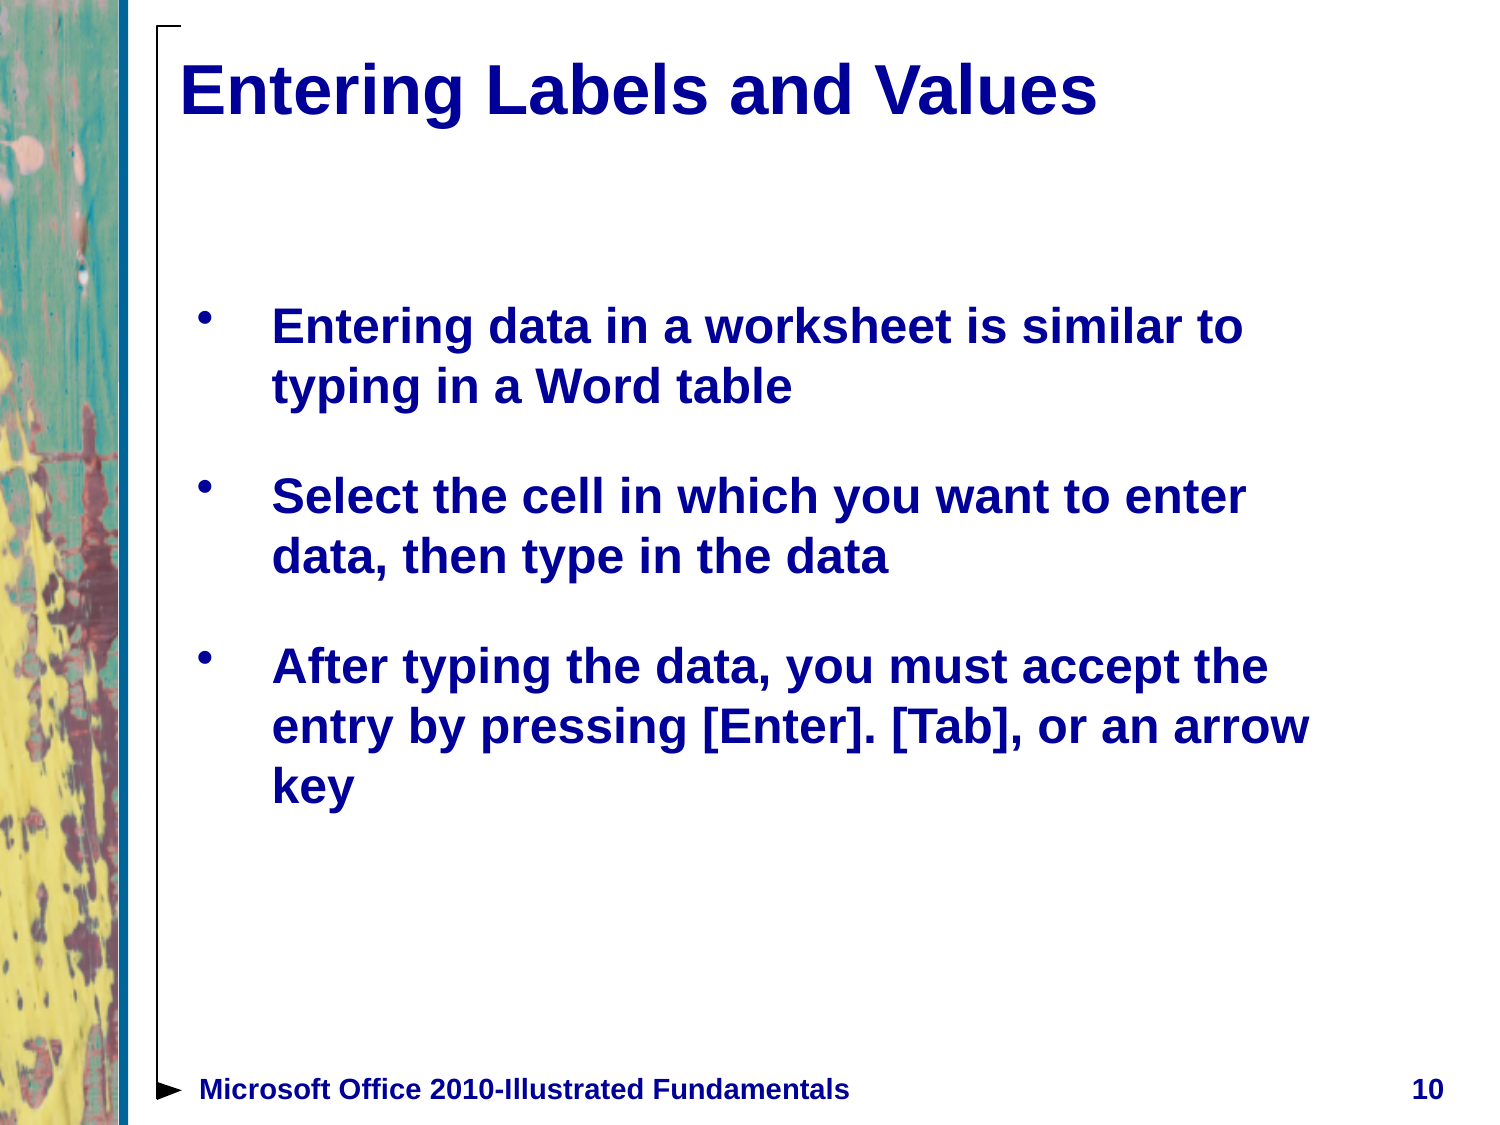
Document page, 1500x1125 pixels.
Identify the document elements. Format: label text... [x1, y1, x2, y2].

picture [0, 0, 118, 1125]
footer Microsoft Office 2010-Illustrated Fundamentals [183, 1062, 1147, 1125]
title Entering Labels and Values [163, 24, 1359, 149]
list Entering data in a worksheet is similar to typing in a Word table Select the cell in which you want to enter data, then type in the data After typing the data, you must accept the entry by pressing [Enter]. [Tab], or an arrow key [181, 285, 1382, 1014]
slide_number 10 [1356, 1062, 1460, 1105]
